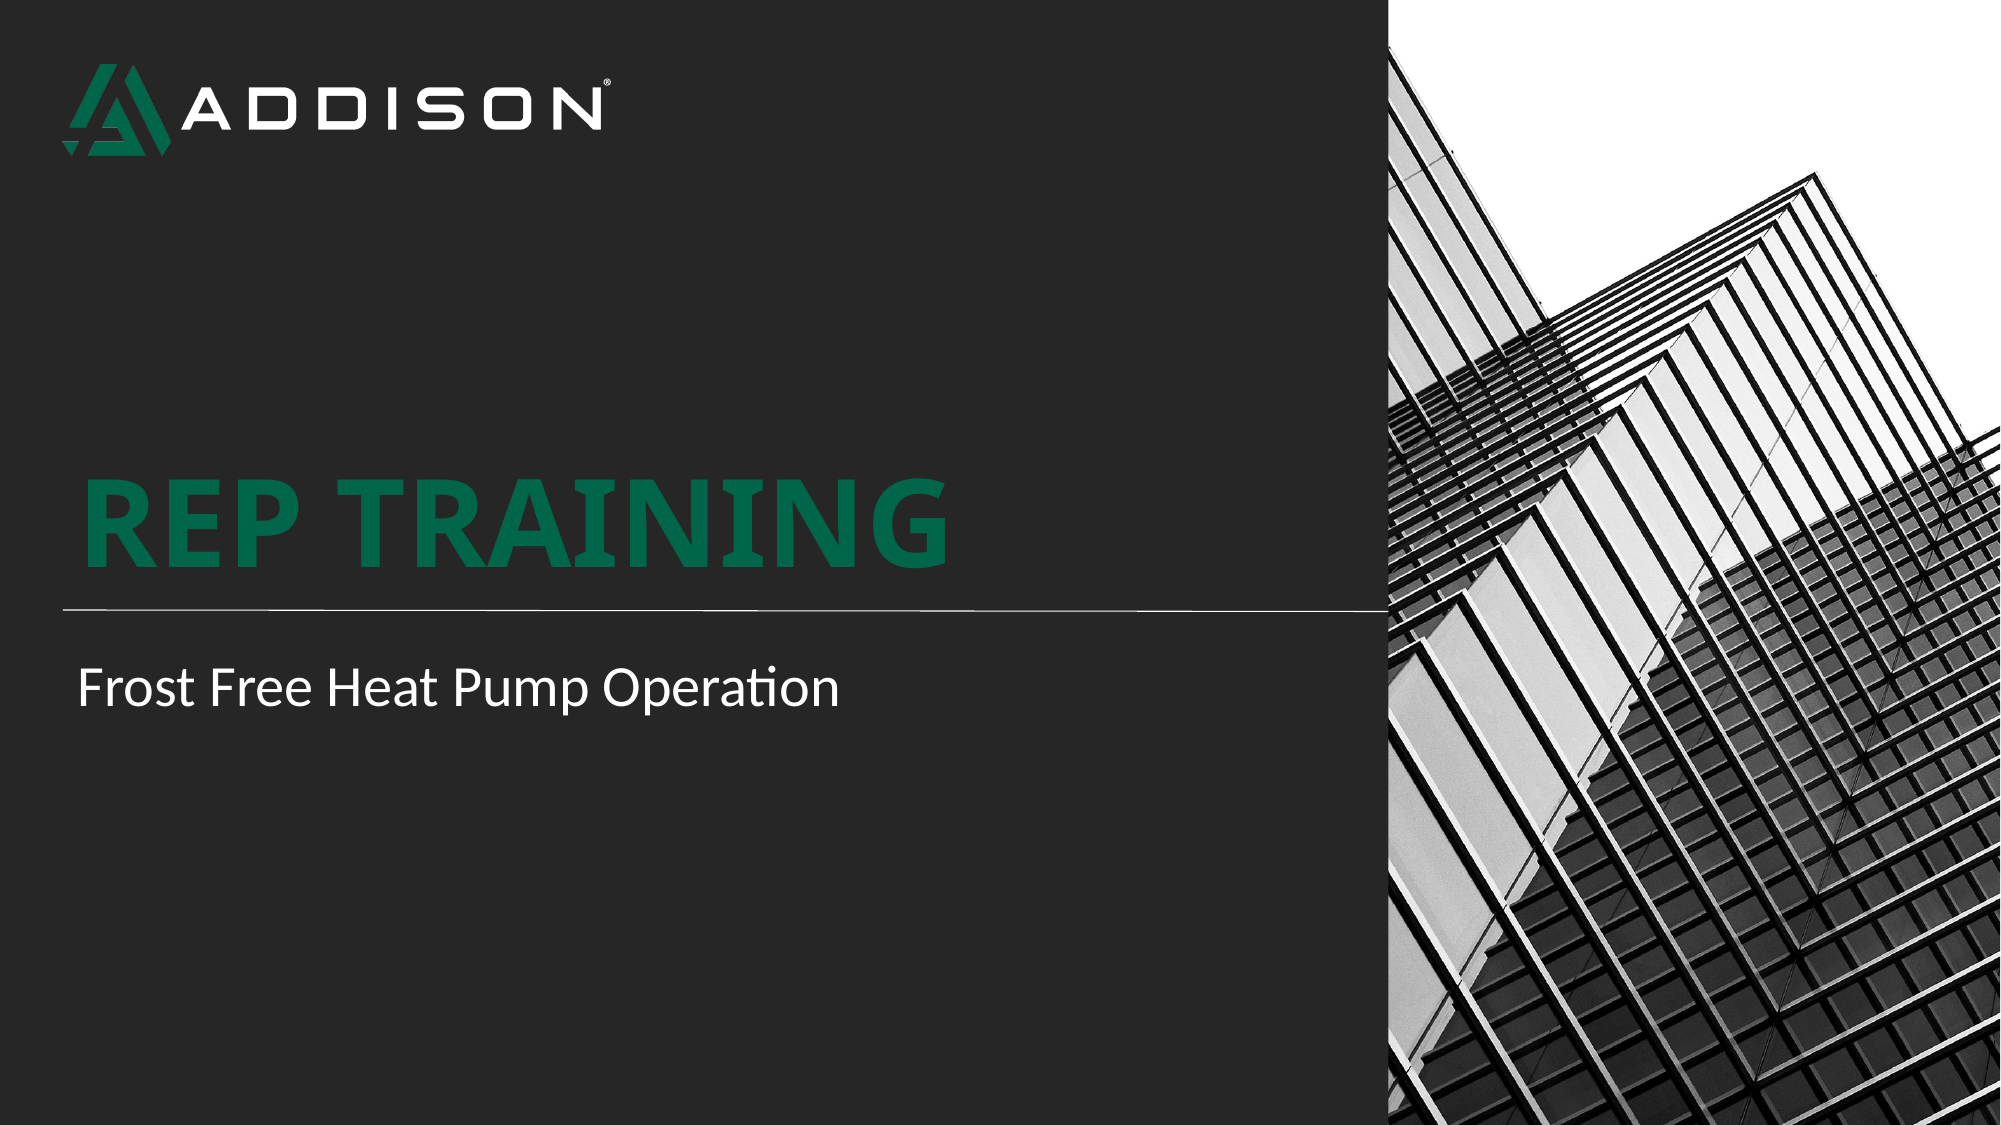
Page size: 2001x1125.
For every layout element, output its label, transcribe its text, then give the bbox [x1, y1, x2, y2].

picture [1388, 0, 2001, 1125]
list Frost Free Heat Pump Operation [62, 648, 1333, 821]
title REP TRAINING [62, 453, 1333, 603]
picture [62, 64, 617, 156]
